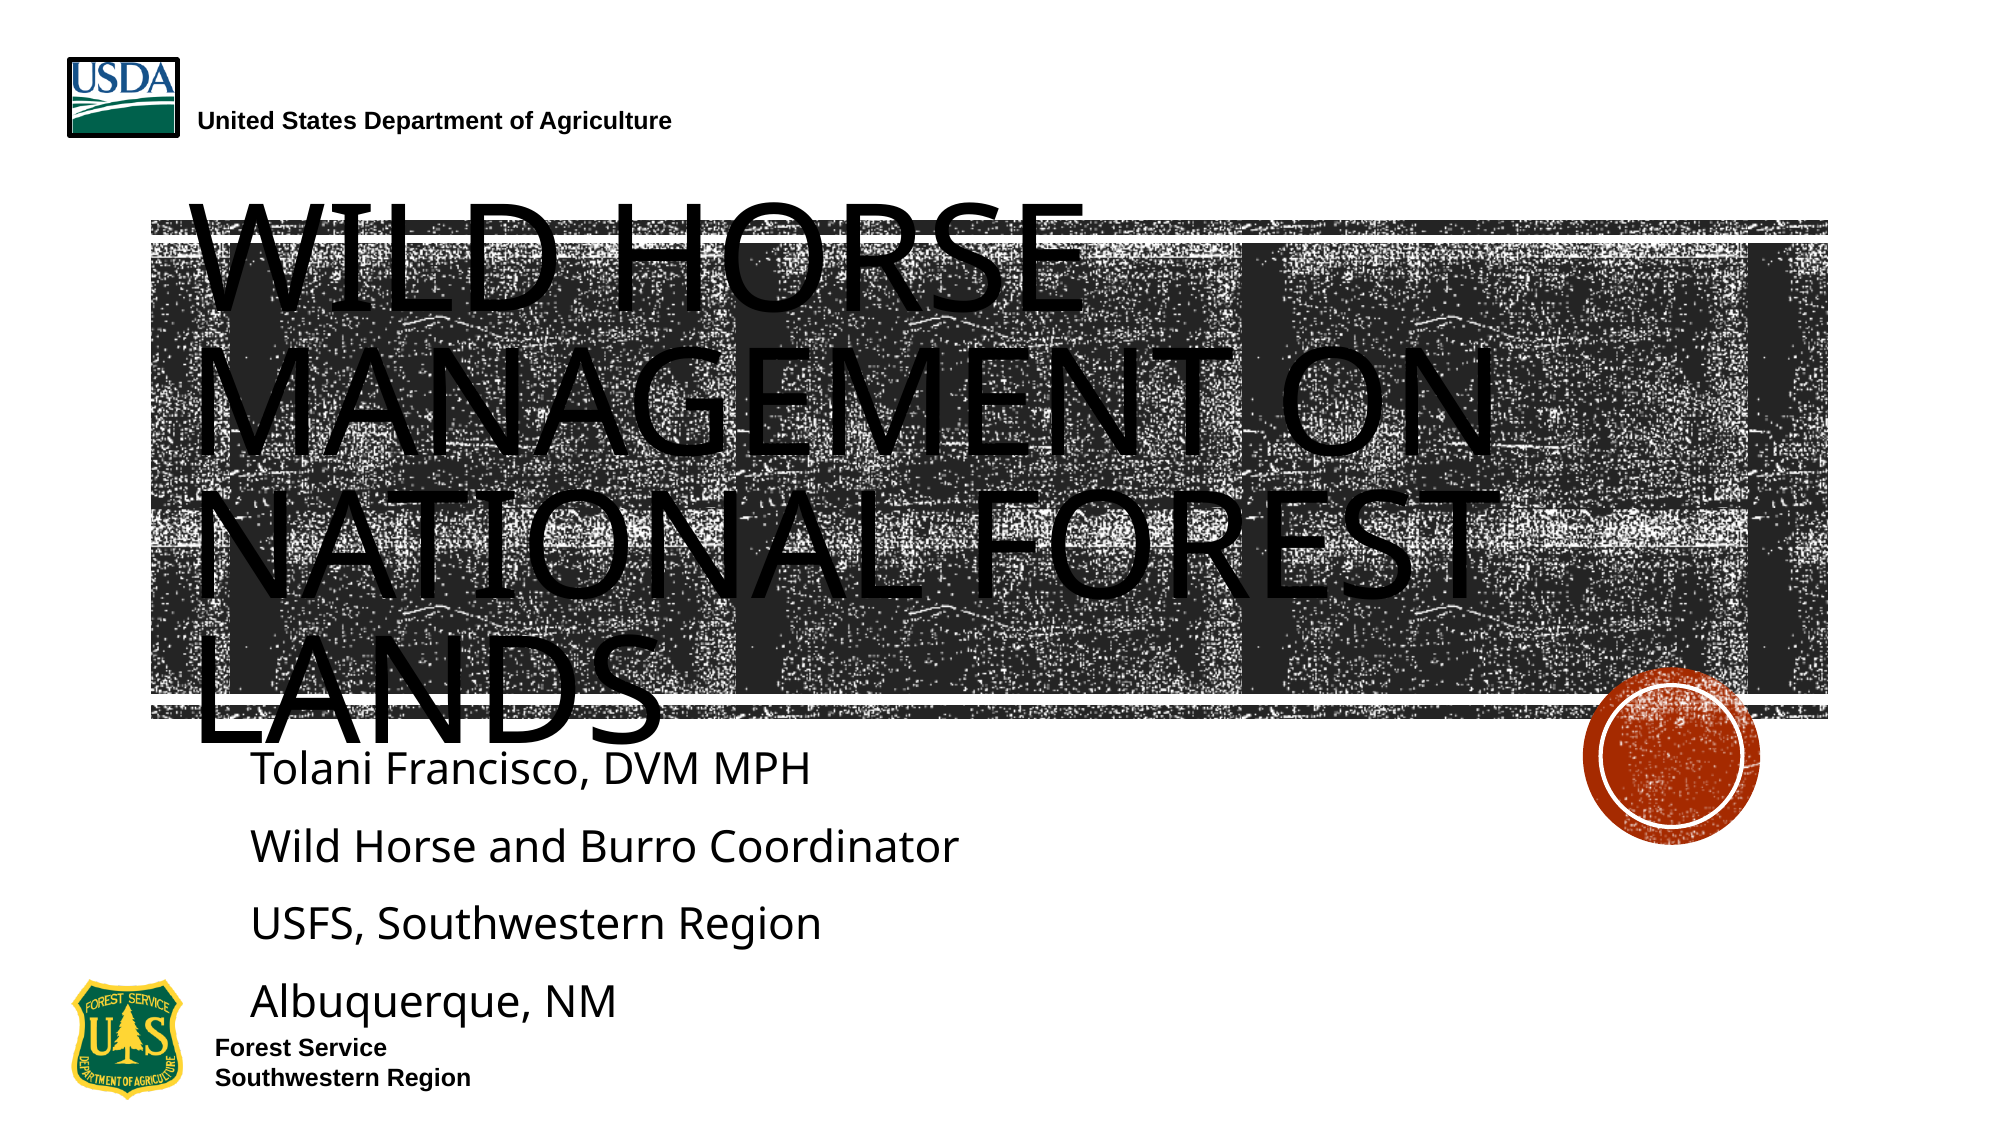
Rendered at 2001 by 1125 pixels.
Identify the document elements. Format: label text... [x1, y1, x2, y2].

subtitle Tolani Francisco, DVM MPH Wild Horse and Burro Coordinator USFS, Southwestern Region Albuquerque, NM [235, 732, 1530, 1035]
text_box United States Department of Agriculture [182, 97, 1005, 143]
text_box Forest Service Southwestern Region [200, 1024, 550, 1099]
picture [72, 62, 175, 133]
picture [71, 979, 183, 1100]
title Wild Horse Management on National Forest Lands [172, 234, 1808, 733]
